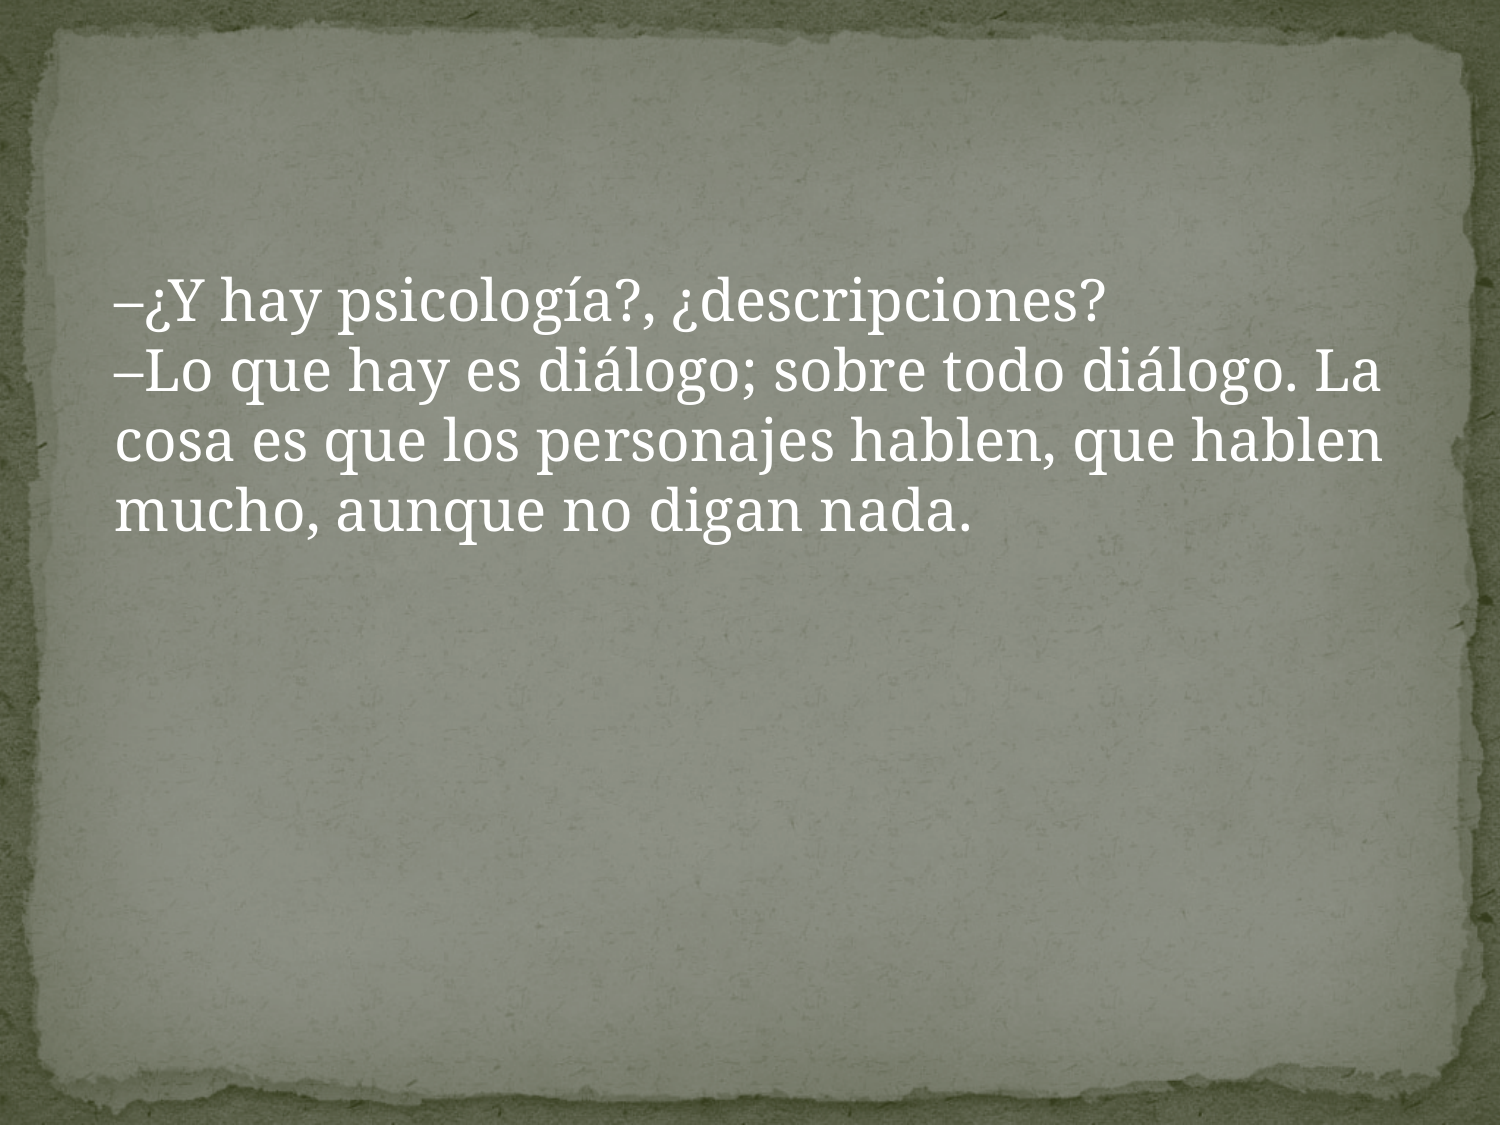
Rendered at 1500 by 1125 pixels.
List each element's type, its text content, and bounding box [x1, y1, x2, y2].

text_box –¿Y hay psicología?, ¿descripciones? –Lo que hay es diálogo; sobre todo diálogo. La cosa es que los personajes hablen, que hablen mucho, aunque no digan nada. [100, 255, 1436, 550]
